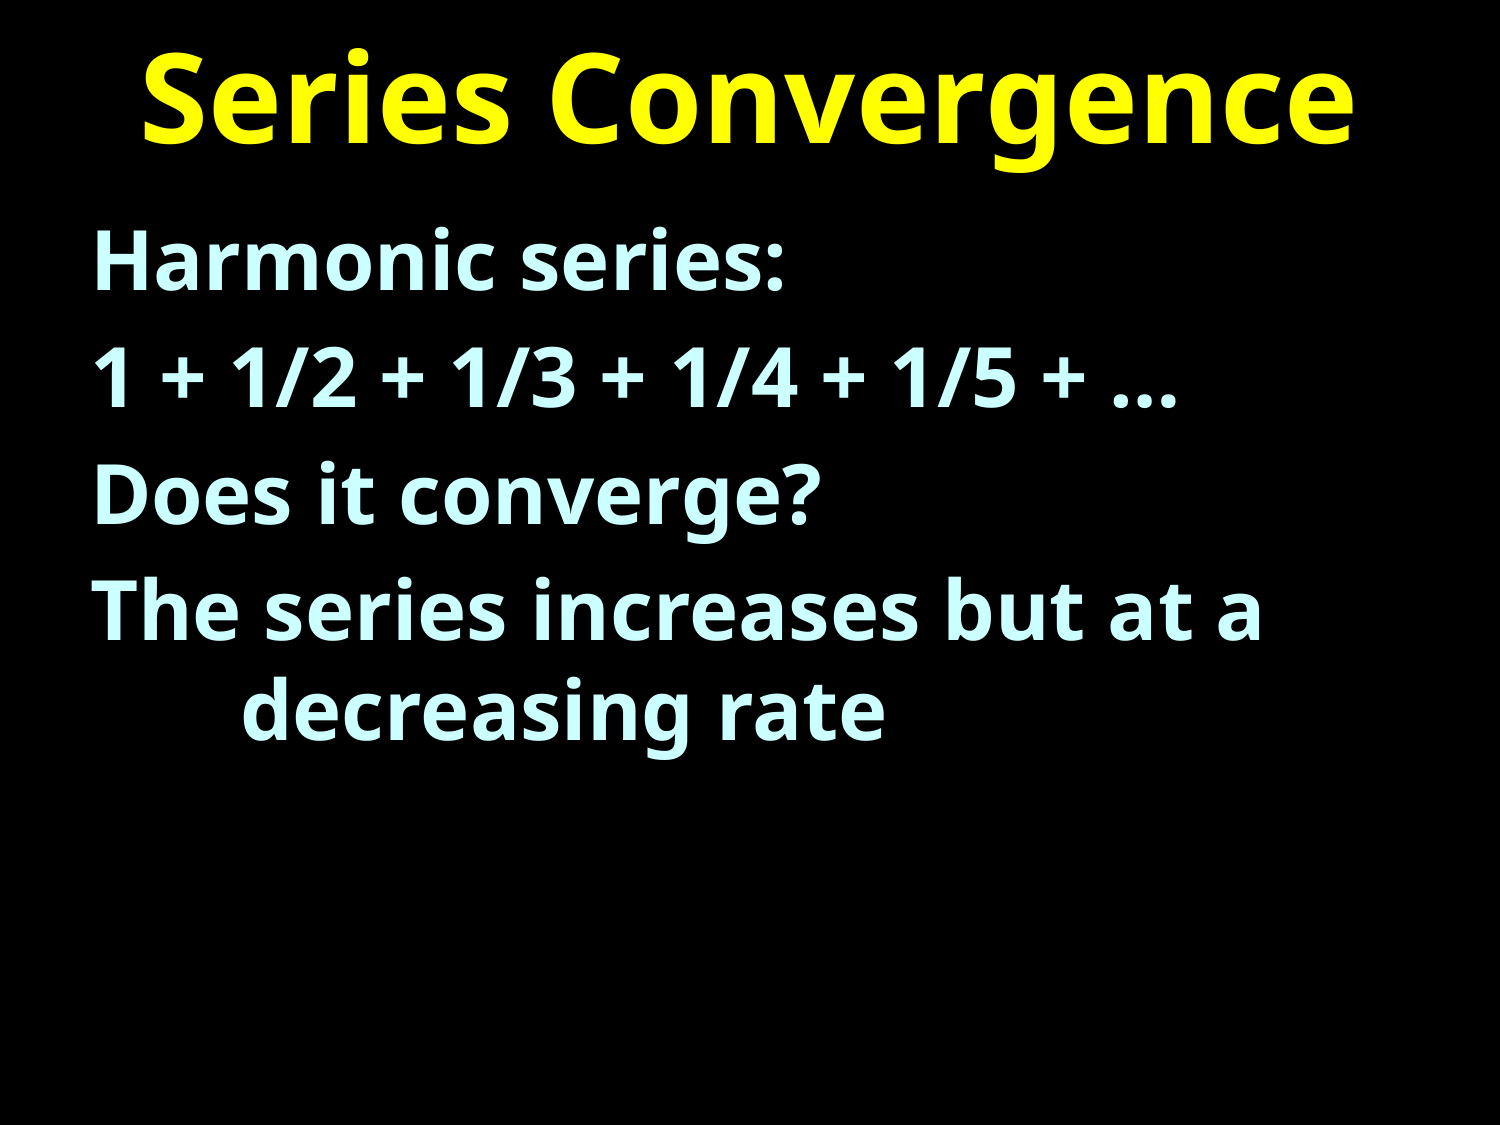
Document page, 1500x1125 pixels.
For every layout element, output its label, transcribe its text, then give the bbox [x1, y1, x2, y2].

list Harmonic series: 1 + 1/2 + 1/3 + 1/4 + 1/5 + … Does it converge? The series increases but at a decreasing rate [75, 200, 1425, 1125]
title Series Convergence [0, 0, 1500, 188]
